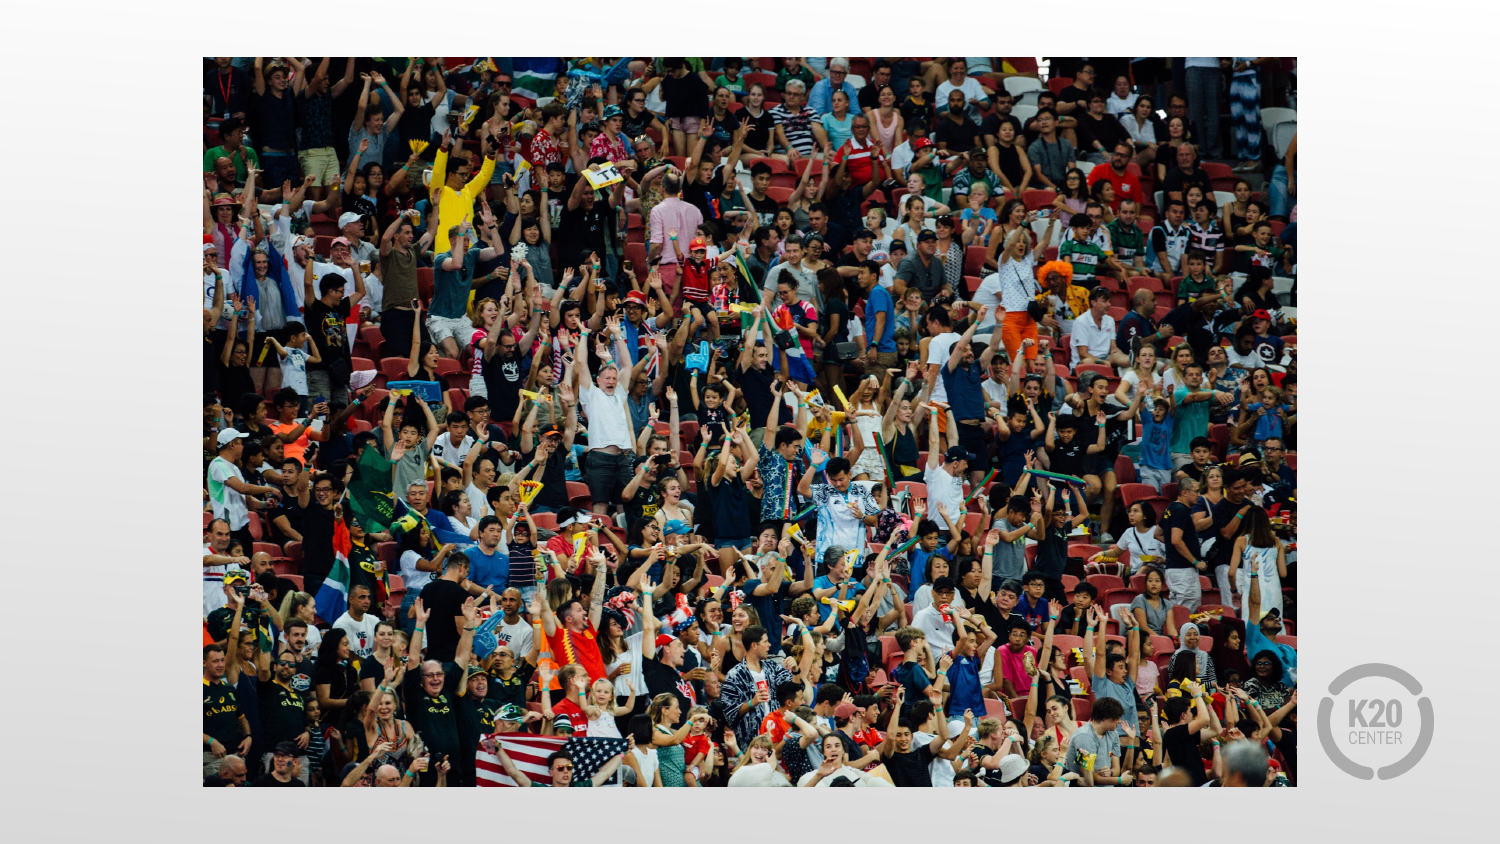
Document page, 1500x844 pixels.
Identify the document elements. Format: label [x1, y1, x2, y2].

picture [1300, 646, 1451, 797]
picture [203, 56, 1297, 787]
